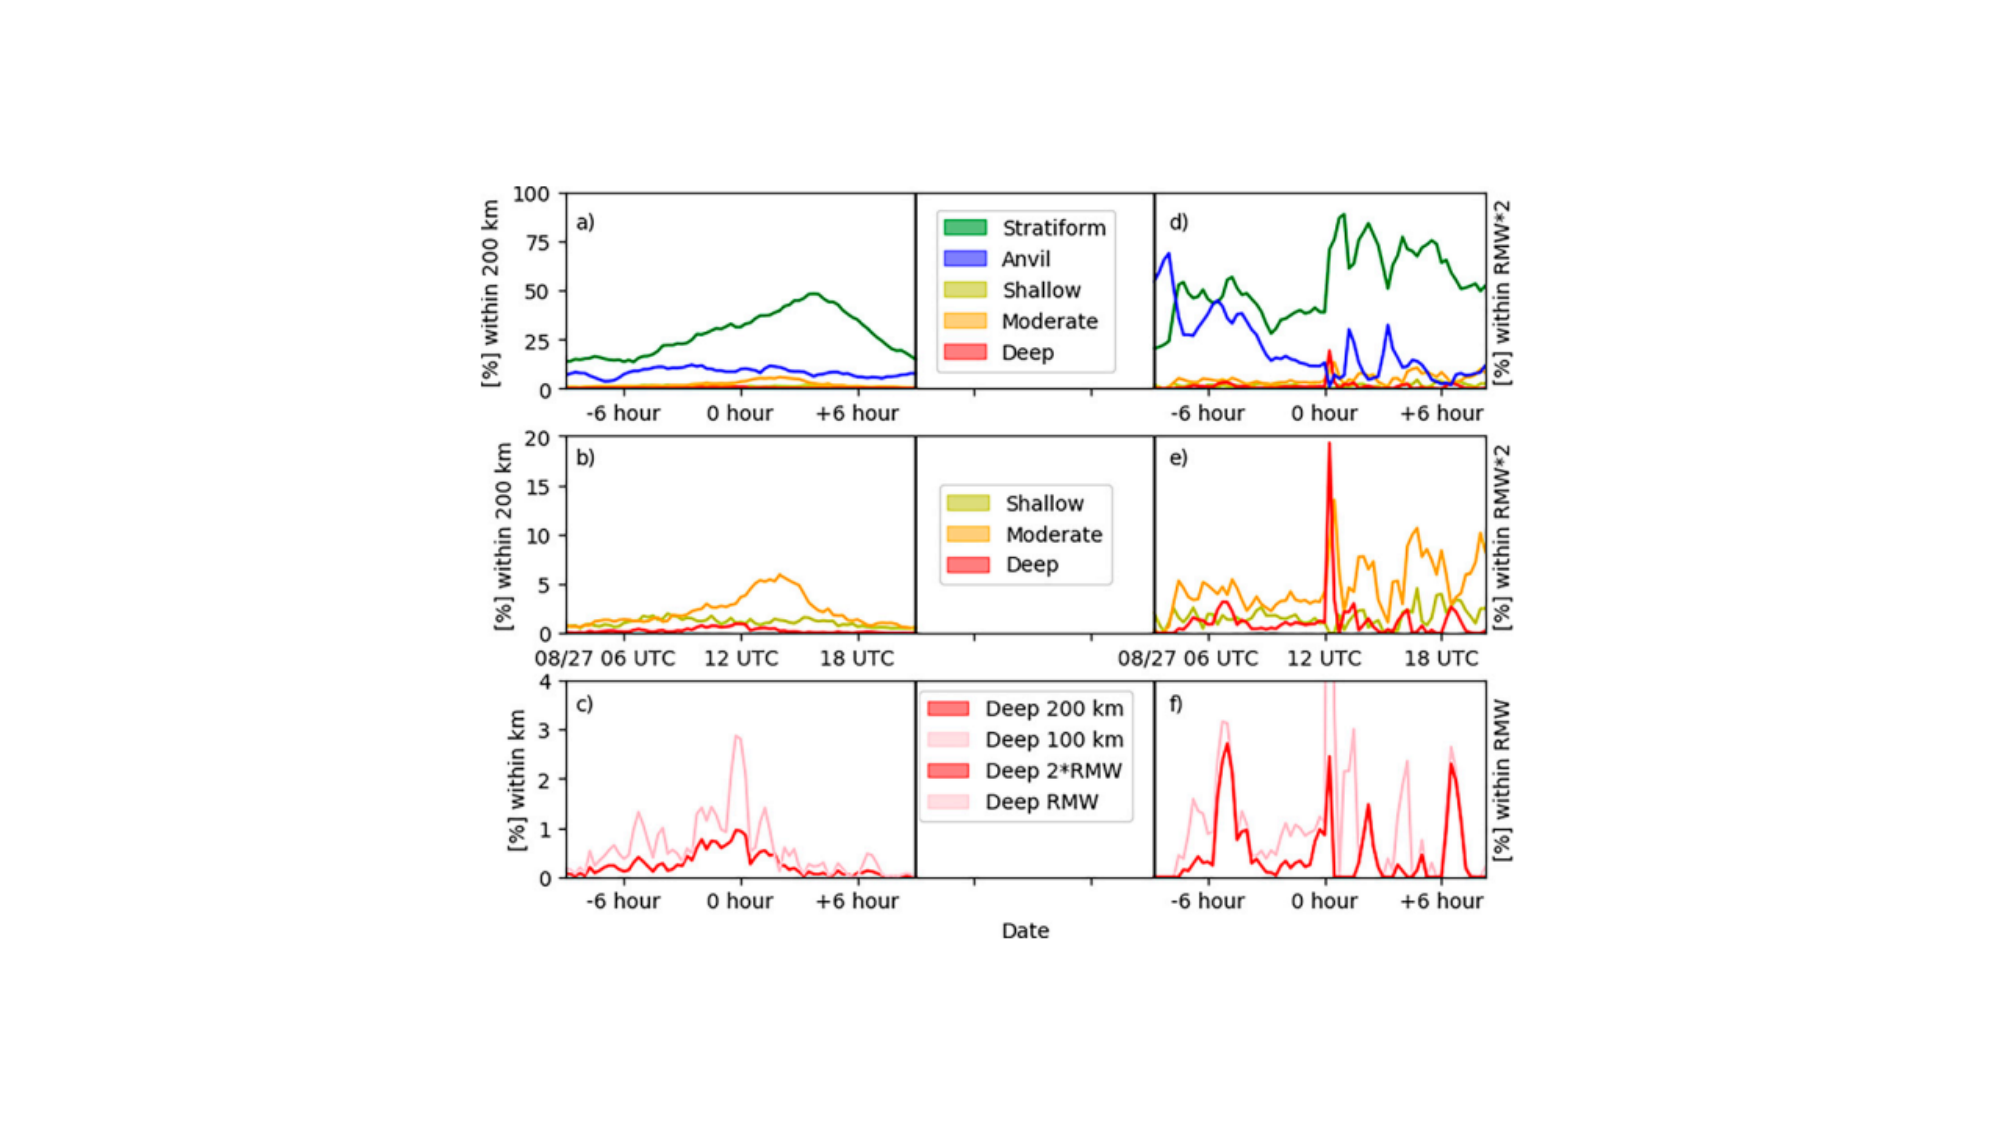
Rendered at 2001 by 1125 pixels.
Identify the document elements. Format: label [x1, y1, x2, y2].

picture [472, 170, 1528, 954]
